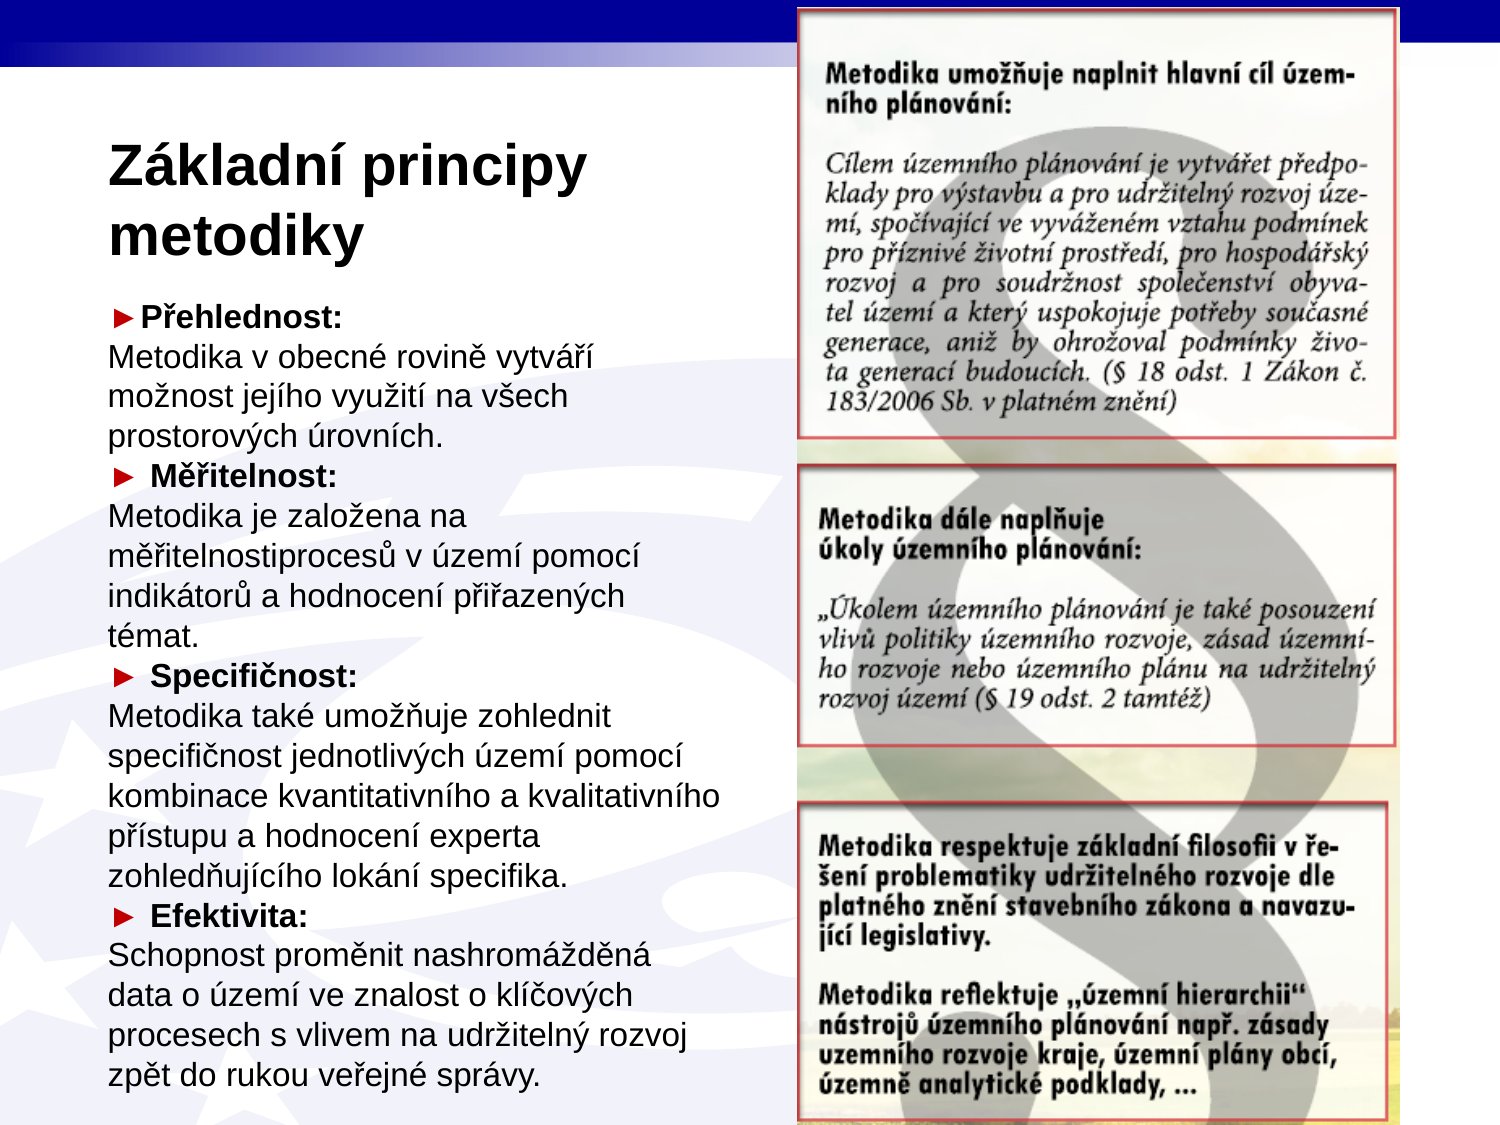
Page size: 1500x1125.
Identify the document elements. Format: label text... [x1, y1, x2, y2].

list ►Přehlednost: Metodika v obecné rovině vytváří možnost jejího využití na všech prostorových úrovních. ► Měřitelnost: Metodika je založena na měřitelnostiprocesů v území pomocí indikátorů a hodnocení přiřazených témat. ► Specifičnost: Metodika také umožňuje zohlednit specifičnost jednotlivých území pomocí kombinace kvantitativního a kvalitativního přístupu a hodnocení experta zohledňujícího lokání specifika. ► Efektivita: Schopnost proměnit nashromážděná data o území ve znalost o klíčových procesech s vlivem na udržitelný rozvoj zpět do rukou veřejné správy. [92, 287, 737, 988]
title Základní principy metodiky [94, 50, 791, 250]
picture [796, 6, 1400, 1125]
